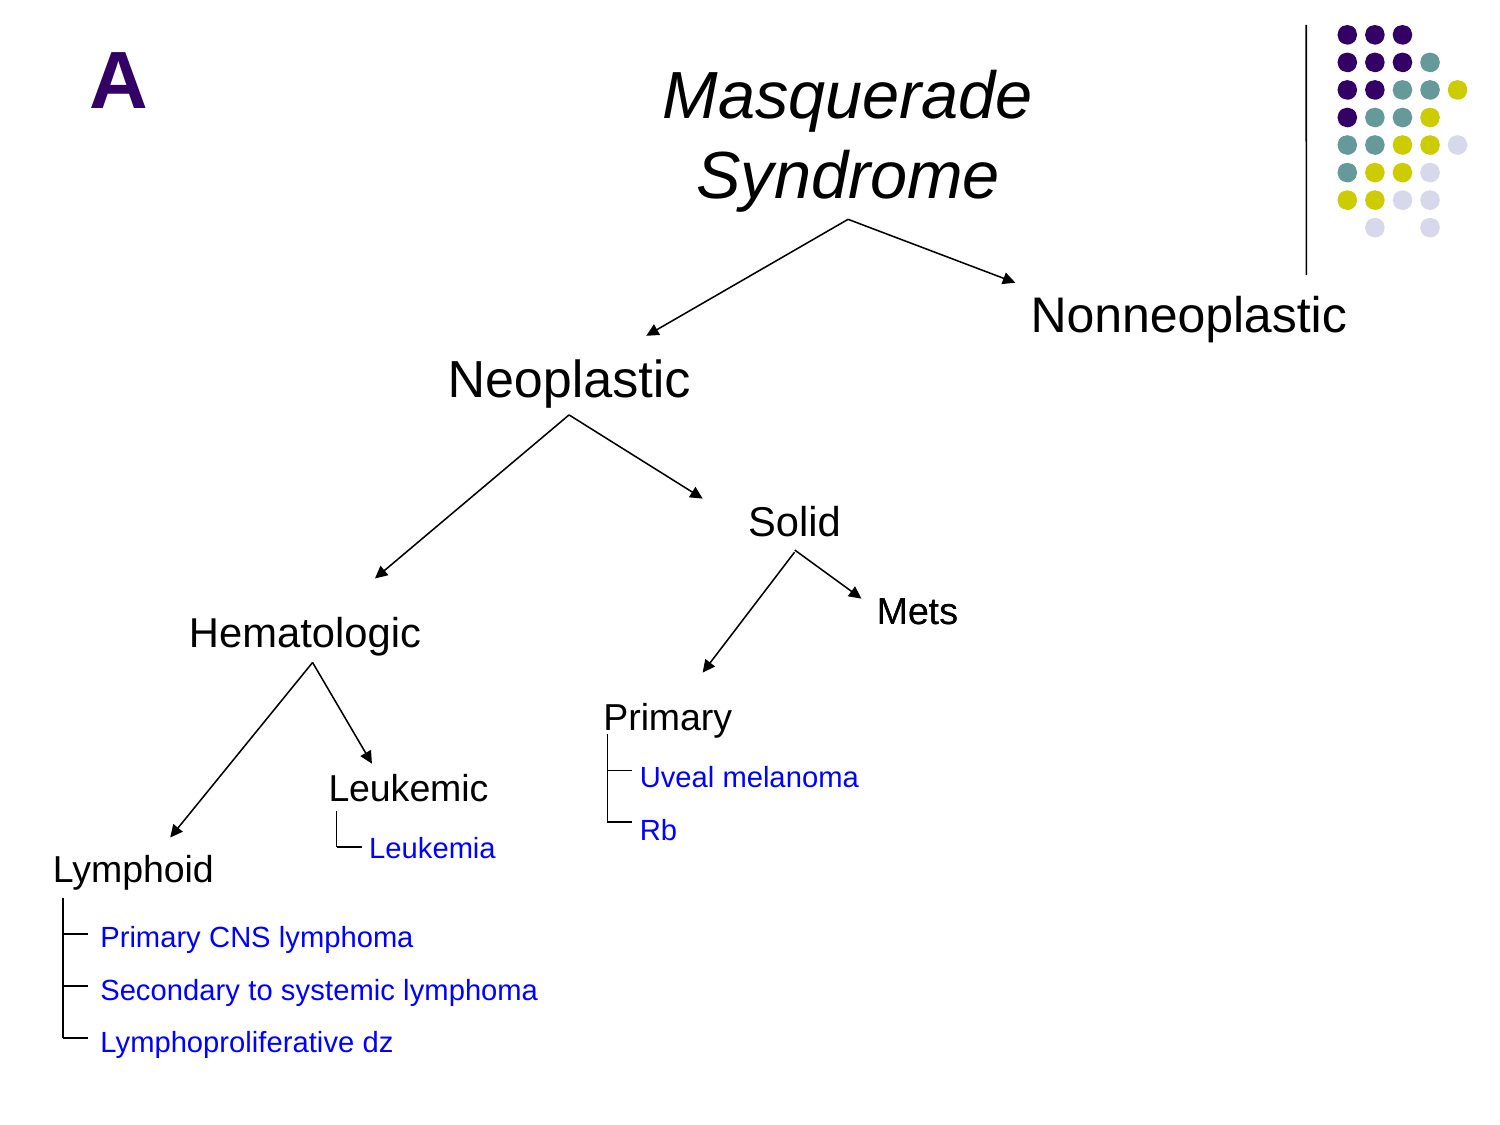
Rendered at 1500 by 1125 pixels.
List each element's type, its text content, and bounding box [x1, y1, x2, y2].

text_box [702, 552, 795, 673]
text_box Nonneoplastic [1015, 274, 1362, 350]
text_box Leukemic [316, 756, 504, 816]
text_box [169, 662, 313, 838]
text_box Hematologic [174, 598, 437, 664]
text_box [62, 897, 89, 1039]
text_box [568, 415, 703, 499]
text_box Leukemia [354, 822, 511, 873]
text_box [847, 221, 1016, 283]
text_box Lymphoid [38, 837, 232, 898]
text_box Masquerade Syndrome [648, 150, 1049, 220]
text_box Primary CNS lymphoma Secondary to systemic lymphoma Lymphoproliferative dz [85, 893, 569, 1066]
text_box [374, 415, 570, 579]
text_box Neoplastic [432, 337, 706, 415]
text_box A [75, 20, 1313, 150]
text_box Primary [588, 685, 748, 745]
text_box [336, 810, 362, 847]
text_box Solid [733, 487, 856, 551]
text_box Mets [862, 579, 974, 640]
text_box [312, 662, 373, 764]
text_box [794, 549, 862, 599]
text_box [645, 221, 849, 336]
text_box Uveal melanoma Rb [625, 733, 883, 854]
